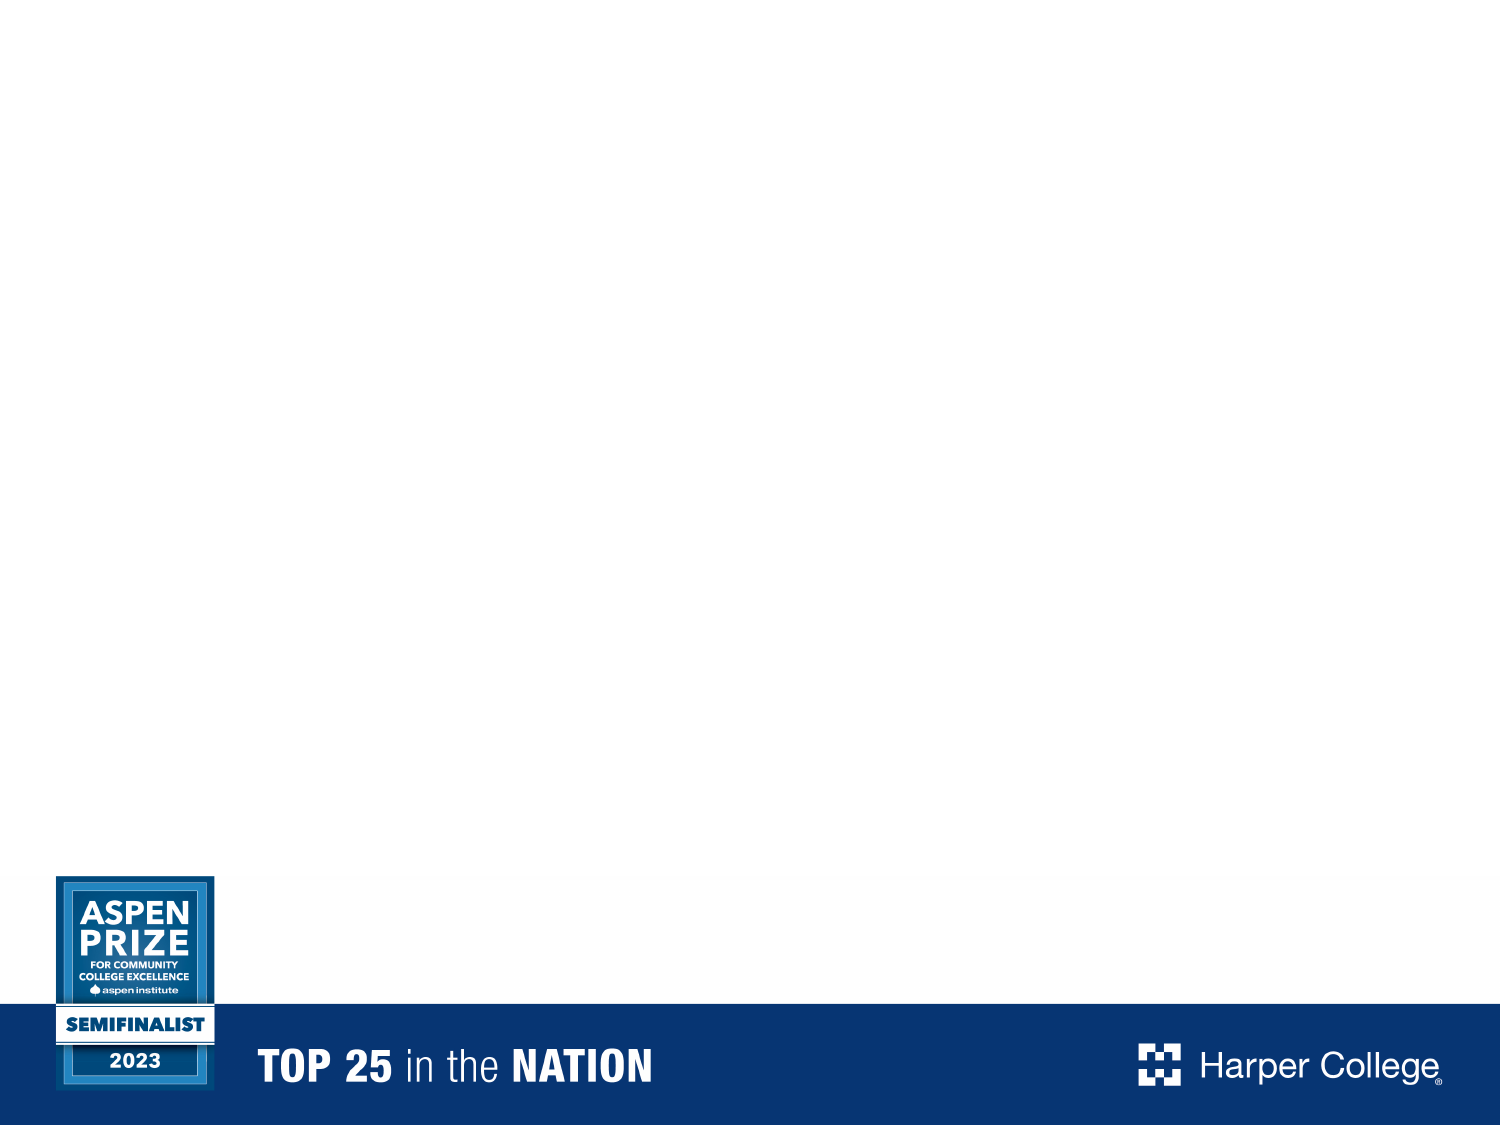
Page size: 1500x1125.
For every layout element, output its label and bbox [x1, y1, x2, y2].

picture [0, 876, 1500, 1125]
